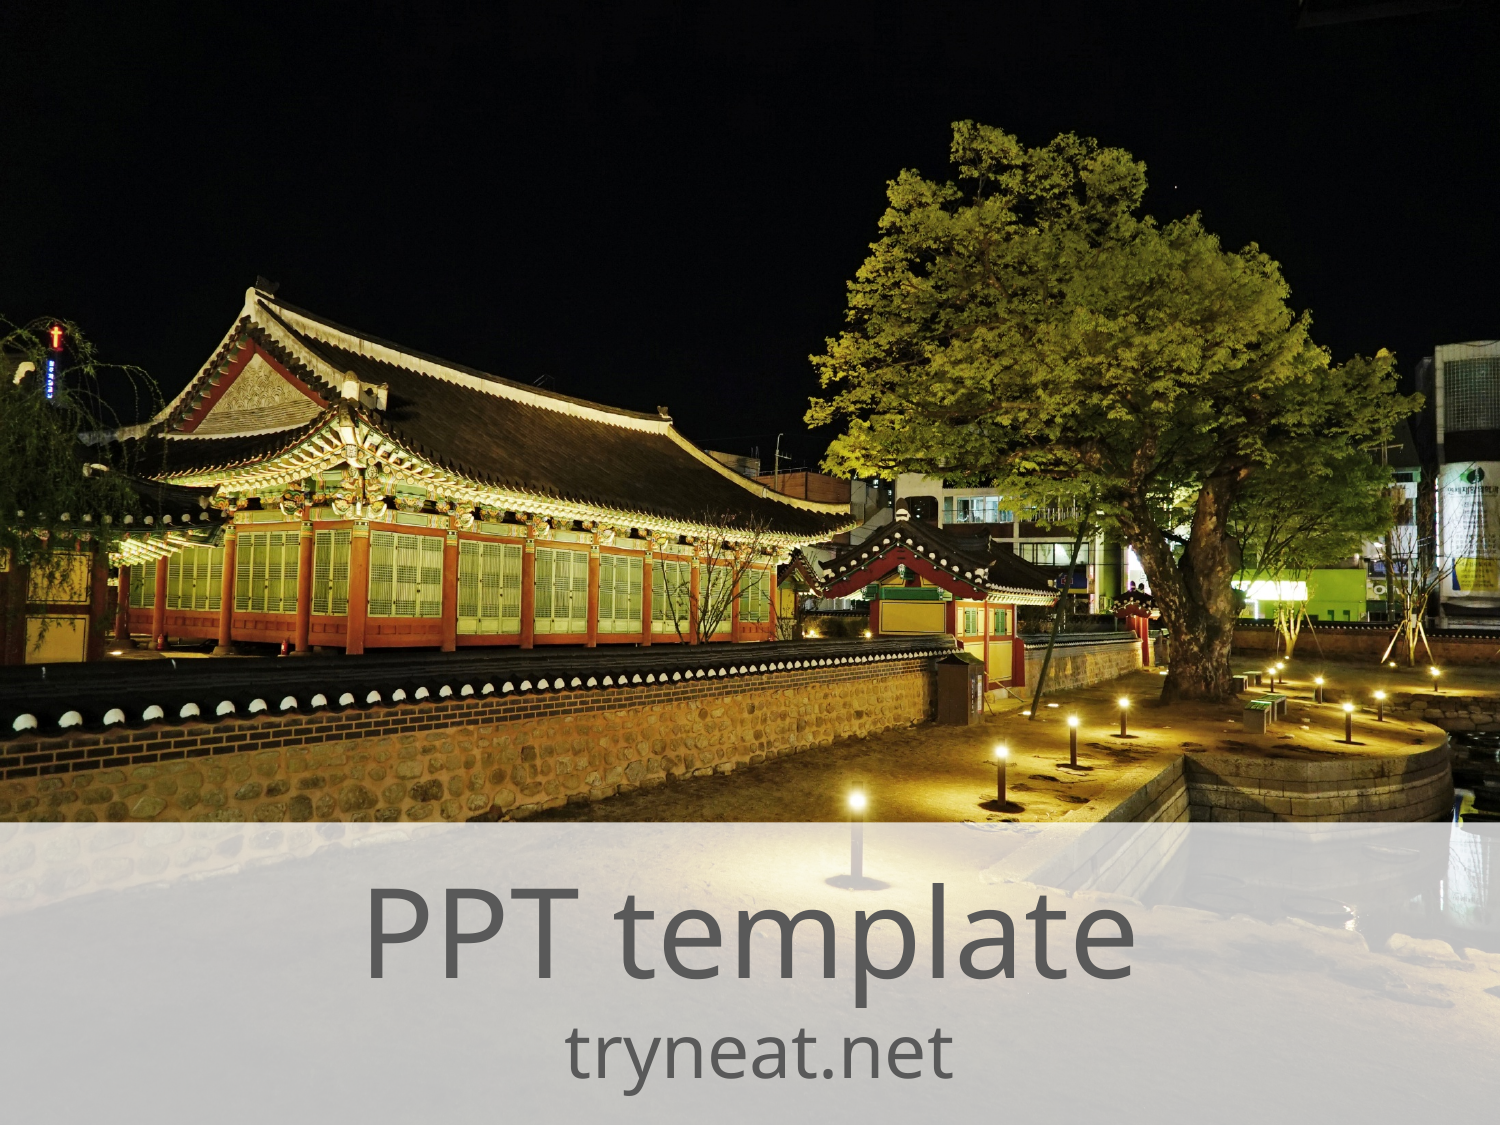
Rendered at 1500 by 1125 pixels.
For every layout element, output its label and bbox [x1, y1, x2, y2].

text_box [0, 0, 1500, 1125]
